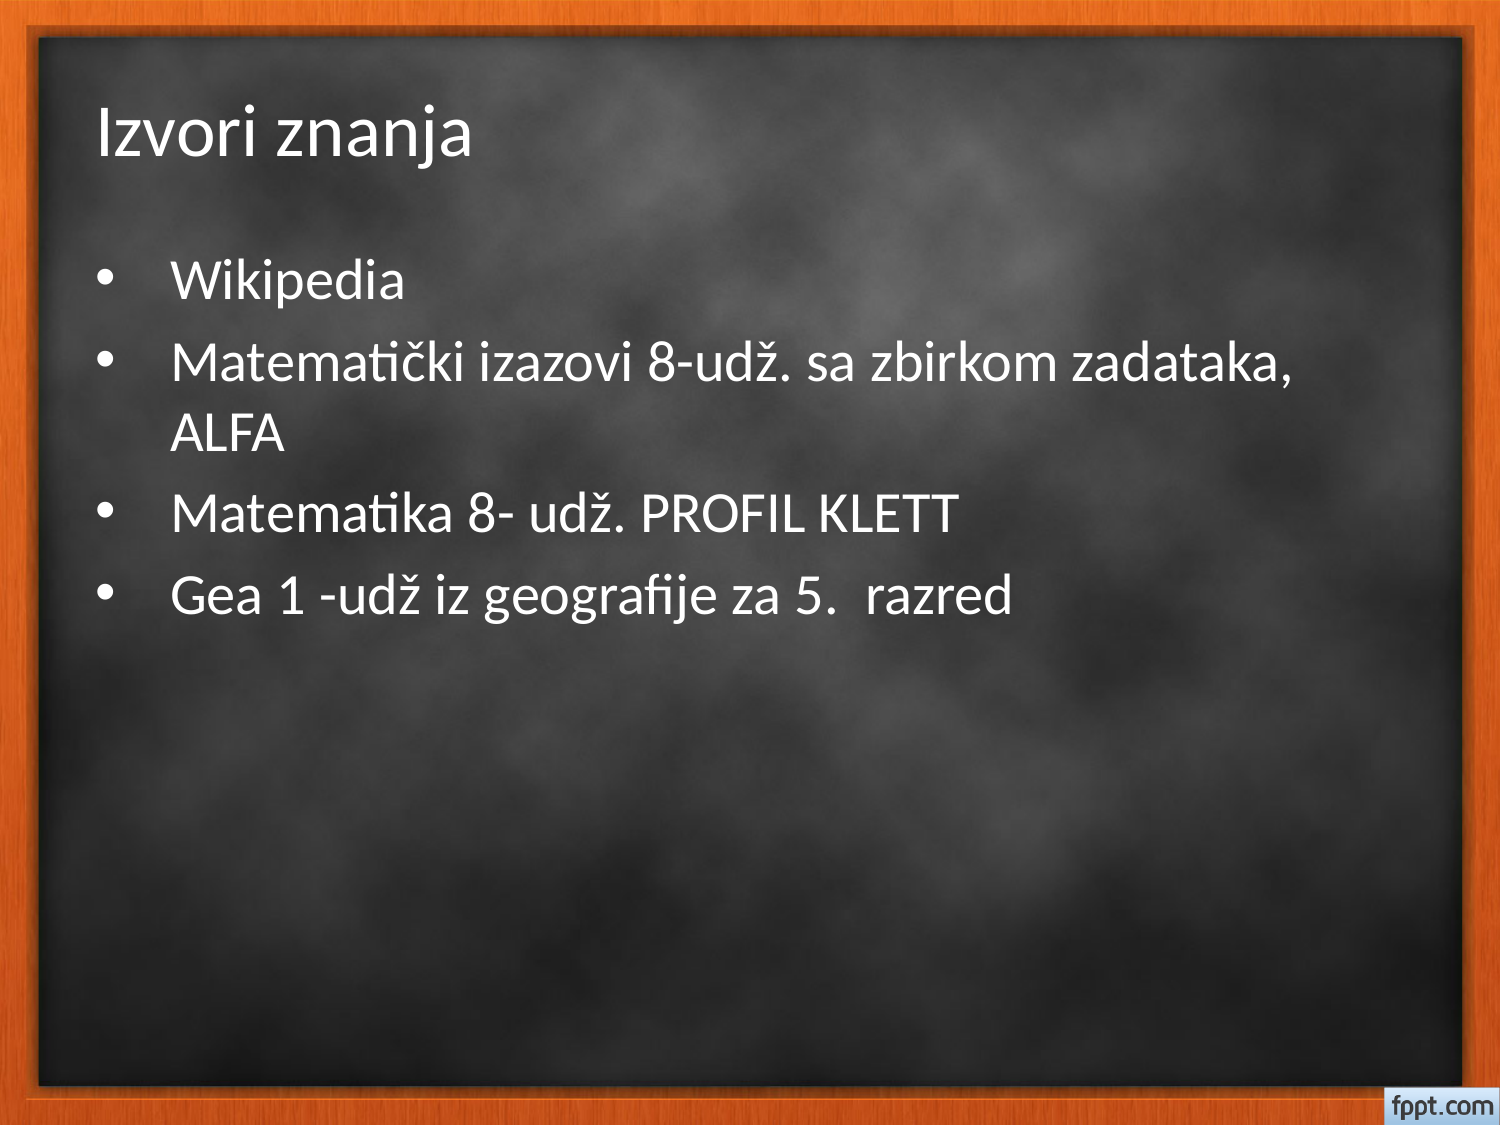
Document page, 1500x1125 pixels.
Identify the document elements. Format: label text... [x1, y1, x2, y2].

picture [0, 0, 1500, 1125]
list Wikipedia Matematički izazovi 8-udž. sa zbirkom zadataka, ALFA Matematika 8- udž. PROFIL KLETT Gea 1 -udž iz geografije za 5. razred [75, 231, 1425, 1005]
title Izvori znanja [75, 67, 1425, 185]
